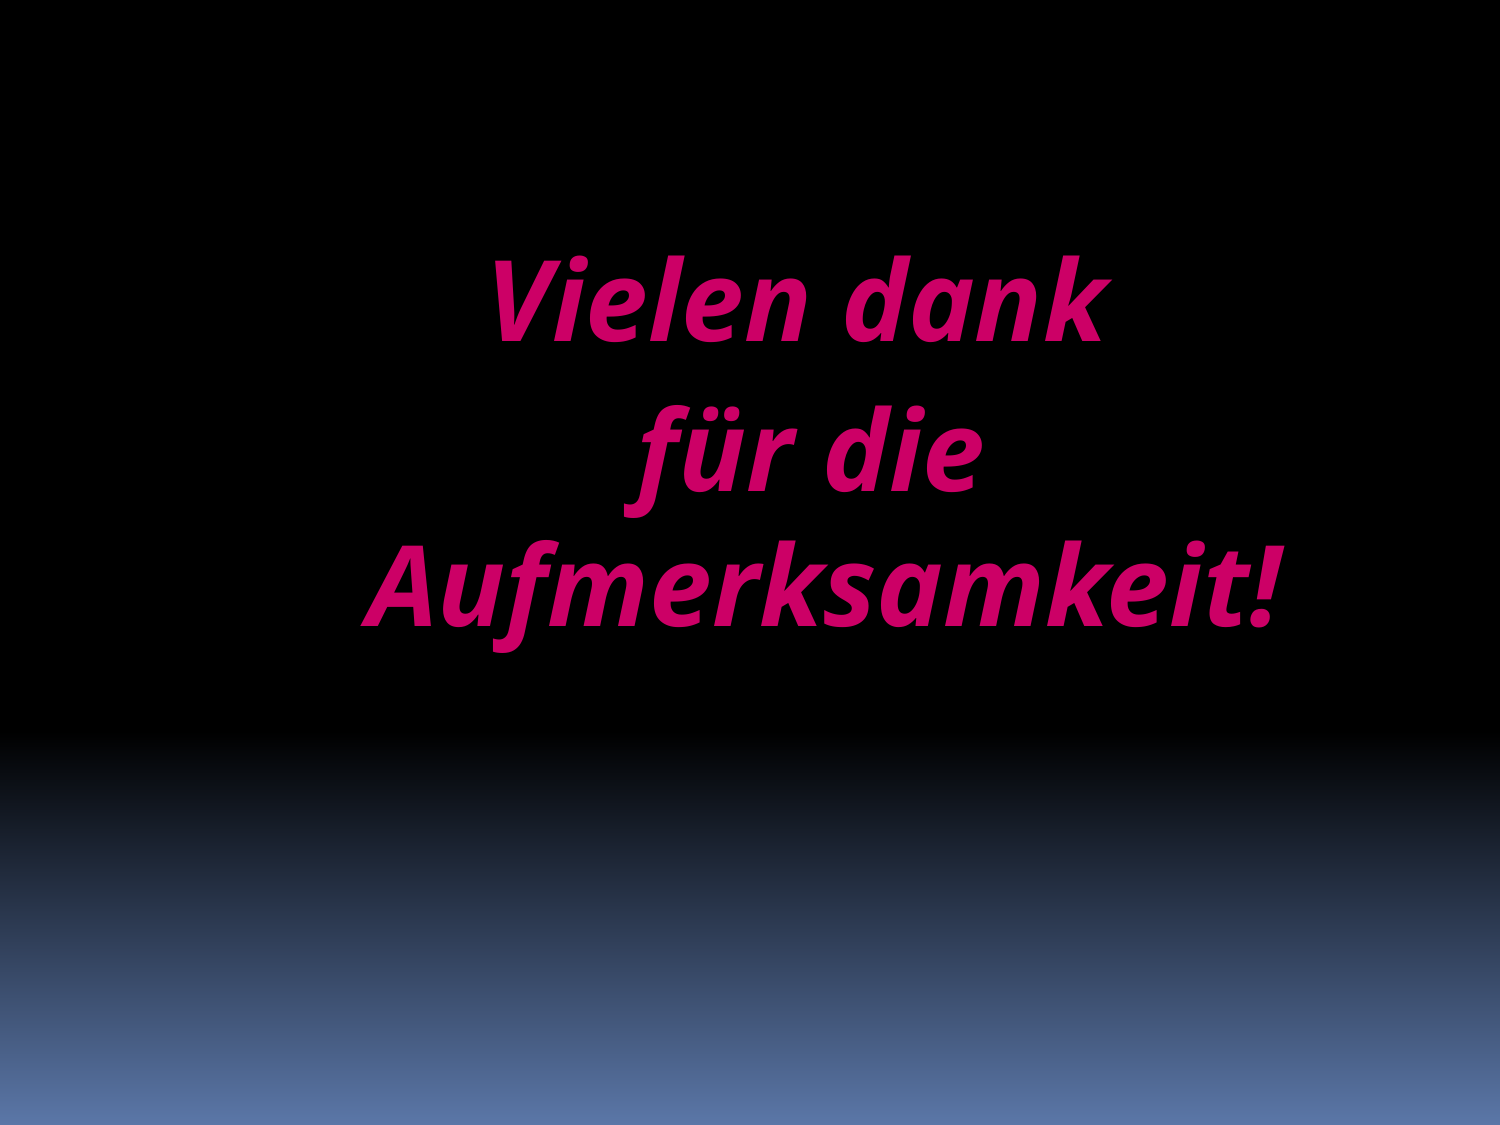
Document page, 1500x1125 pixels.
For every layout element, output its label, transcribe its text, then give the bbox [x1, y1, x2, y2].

list Vielen dank für die Aufmerksamkeit! [152, 221, 1430, 961]
